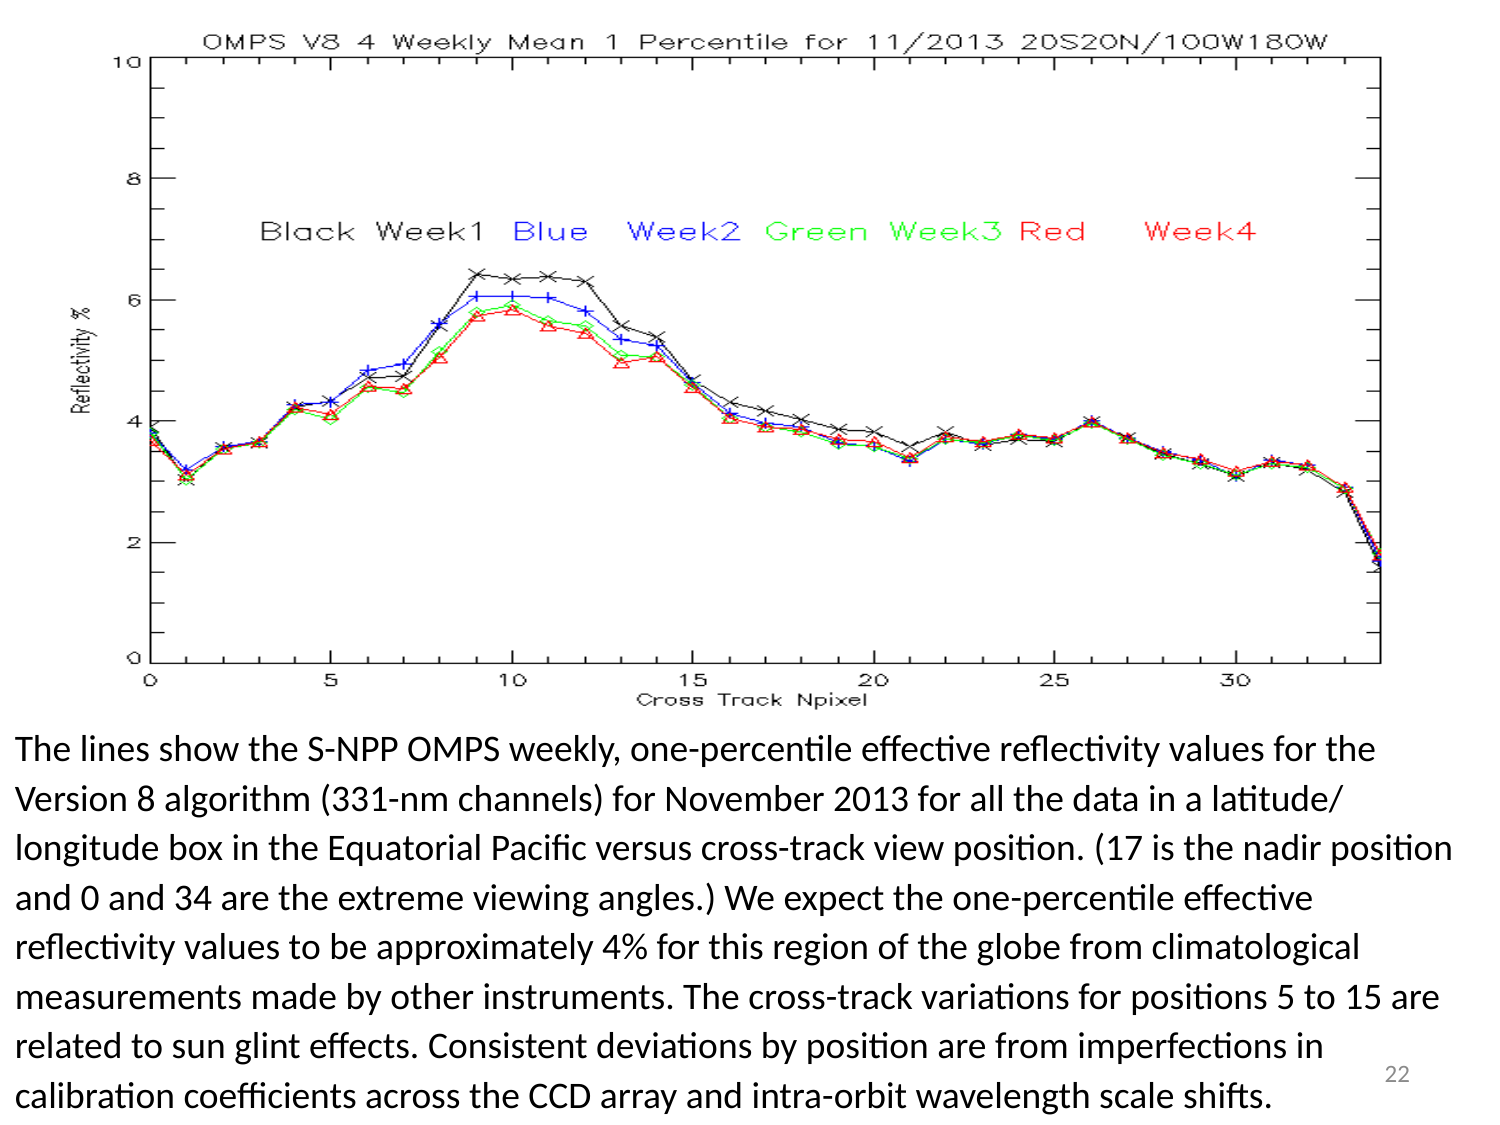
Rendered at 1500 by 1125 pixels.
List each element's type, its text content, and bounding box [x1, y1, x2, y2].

picture [0, 0, 1500, 738]
text_box The lines show the S-NPP OMPS weekly, one-percentile effective reflectivity values for the Version 8 algorithm (331-nm channels) for November 2013 for all the data in a latitude/ longitude box in the Equatorial Pacific versus cross-track view position. (17 is the nadir position and 0 and 34 are the extreme viewing angles.) We expect the one-percentile effective reflectivity values to be approximately 4% for this region of the globe from climatological measurements made by other instruments. The cross-track variations for positions 5 to 15 are related to sun glint effects. Consistent deviations by position are from imperfections in calibration coefficients across the CCD array and intra-orbit wavelength scale shifts. [0, 746, 1488, 1124]
